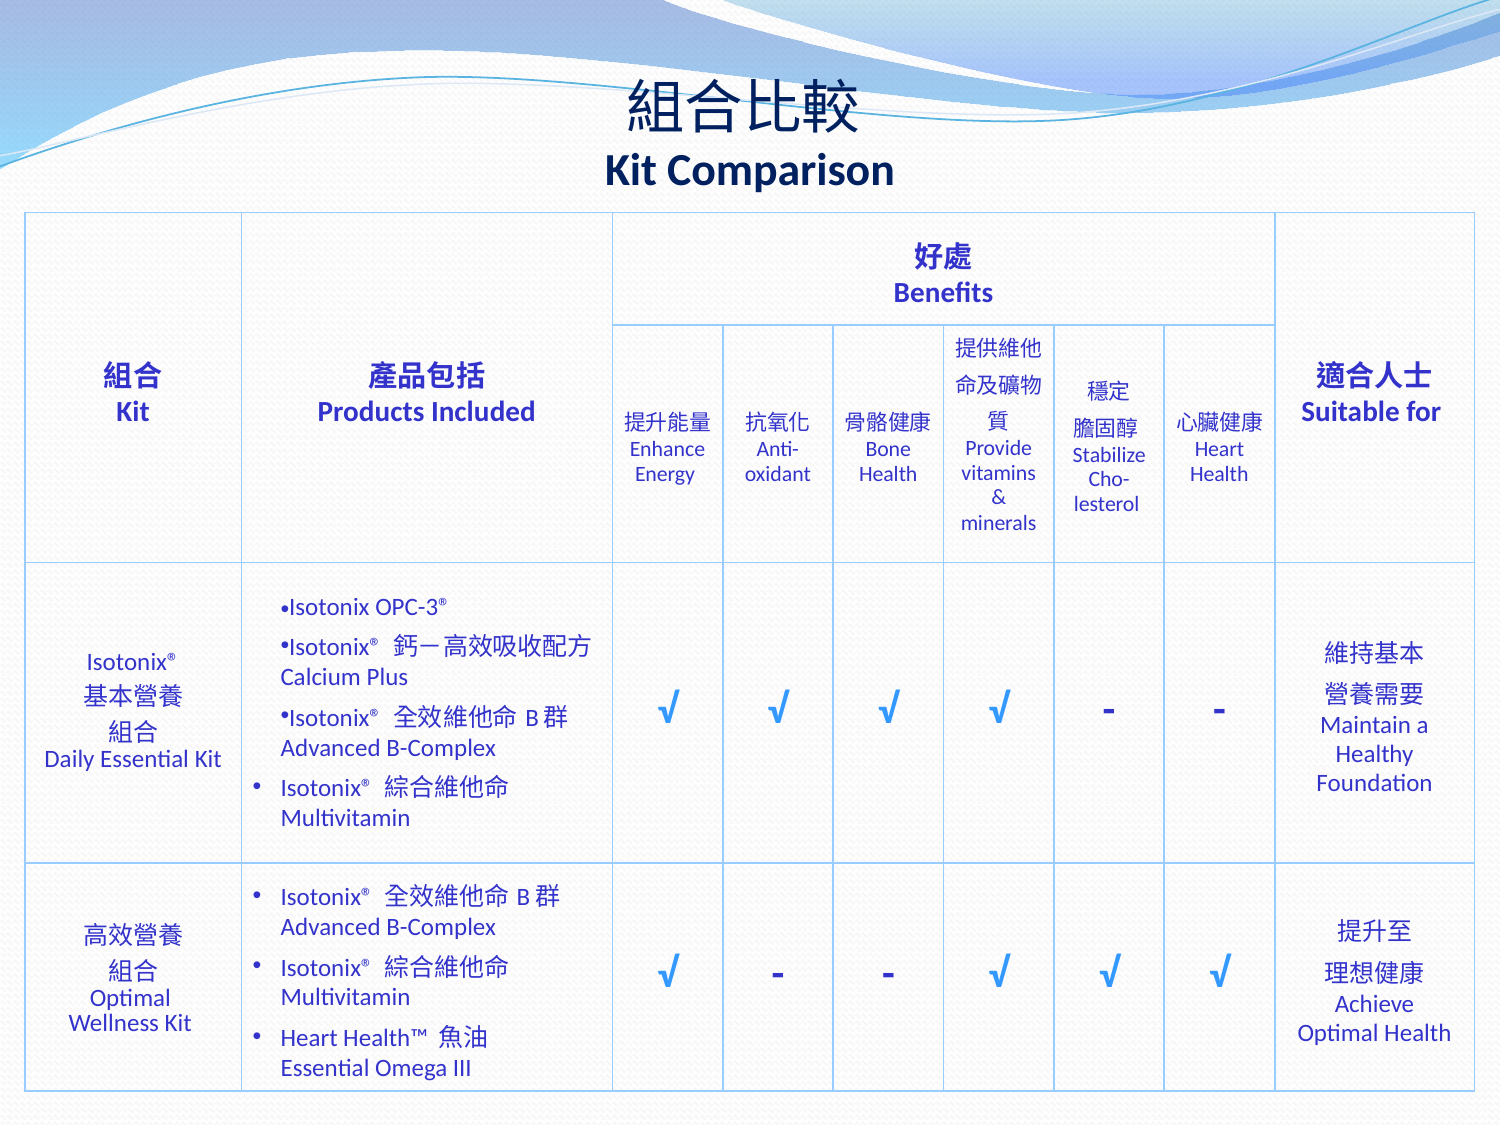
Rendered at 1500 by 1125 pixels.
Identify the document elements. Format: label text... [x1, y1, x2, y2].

table_cell - [724, 864, 832, 1090]
text_box 組合比較 Kit Comparison [0, 62, 1500, 250]
table_cell 提供維他命及礦物質 Provide vitamins & minerals [944, 326, 1053, 562]
table_cell √ [1055, 864, 1163, 1090]
table_cell √ [1165, 864, 1274, 1090]
table_cell Isotonix® 全效維他命B群 Advanced B-Complex Isotonix® 綜合維他命 Multivitamin Heart Health™ 魚油 Essential Omega III [242, 864, 612, 1090]
table_cell √ [944, 864, 1053, 1090]
table_cell 提升至 理想健康 Achieve Optimal Health [1276, 864, 1474, 1090]
table_cell √ [944, 563, 1053, 862]
table_cell Isotonix® 基本營養 組合 Daily Essential Kit [26, 563, 241, 862]
table_cell √ [724, 563, 832, 862]
table_cell - [1055, 563, 1163, 862]
table_cell √ [613, 563, 722, 862]
table_header 適合人士 Suitable for [1276, 213, 1474, 562]
table_header 組合 Kit [26, 213, 241, 562]
table_cell √ [834, 563, 943, 862]
table_cell 維持基本 營養需要 Maintain a Healthy Foundation [1276, 563, 1474, 862]
table_cell Isotonix OPC-3® Isotonix® 鈣－高效吸收配方 Calcium Plus Isotonix® 全效維他命B群 Advanced B-Complex Isotonix® 綜合維他命 Multivitamin [242, 563, 612, 862]
table_cell 骨骼健康 Bone Health [834, 326, 943, 562]
table_cell 高效營養 組合 Optimal Wellness Kit [26, 864, 241, 1090]
table_header 產品包括 Products Included [242, 213, 612, 562]
table_cell 心臟健康 Heart Health [1165, 326, 1274, 562]
table_cell 抗氧化 Anti-oxidant [724, 326, 832, 562]
table_cell - [1165, 563, 1274, 862]
table_cell 提升能量 Enhance Energy [613, 326, 722, 562]
table_cell 穩定 膽固醇Stabilize Cho-lesterol [1055, 326, 1163, 562]
table_cell - [834, 864, 943, 1090]
table_cell √ [613, 864, 722, 1090]
table_header 好處 Benefits [613, 213, 1274, 324]
